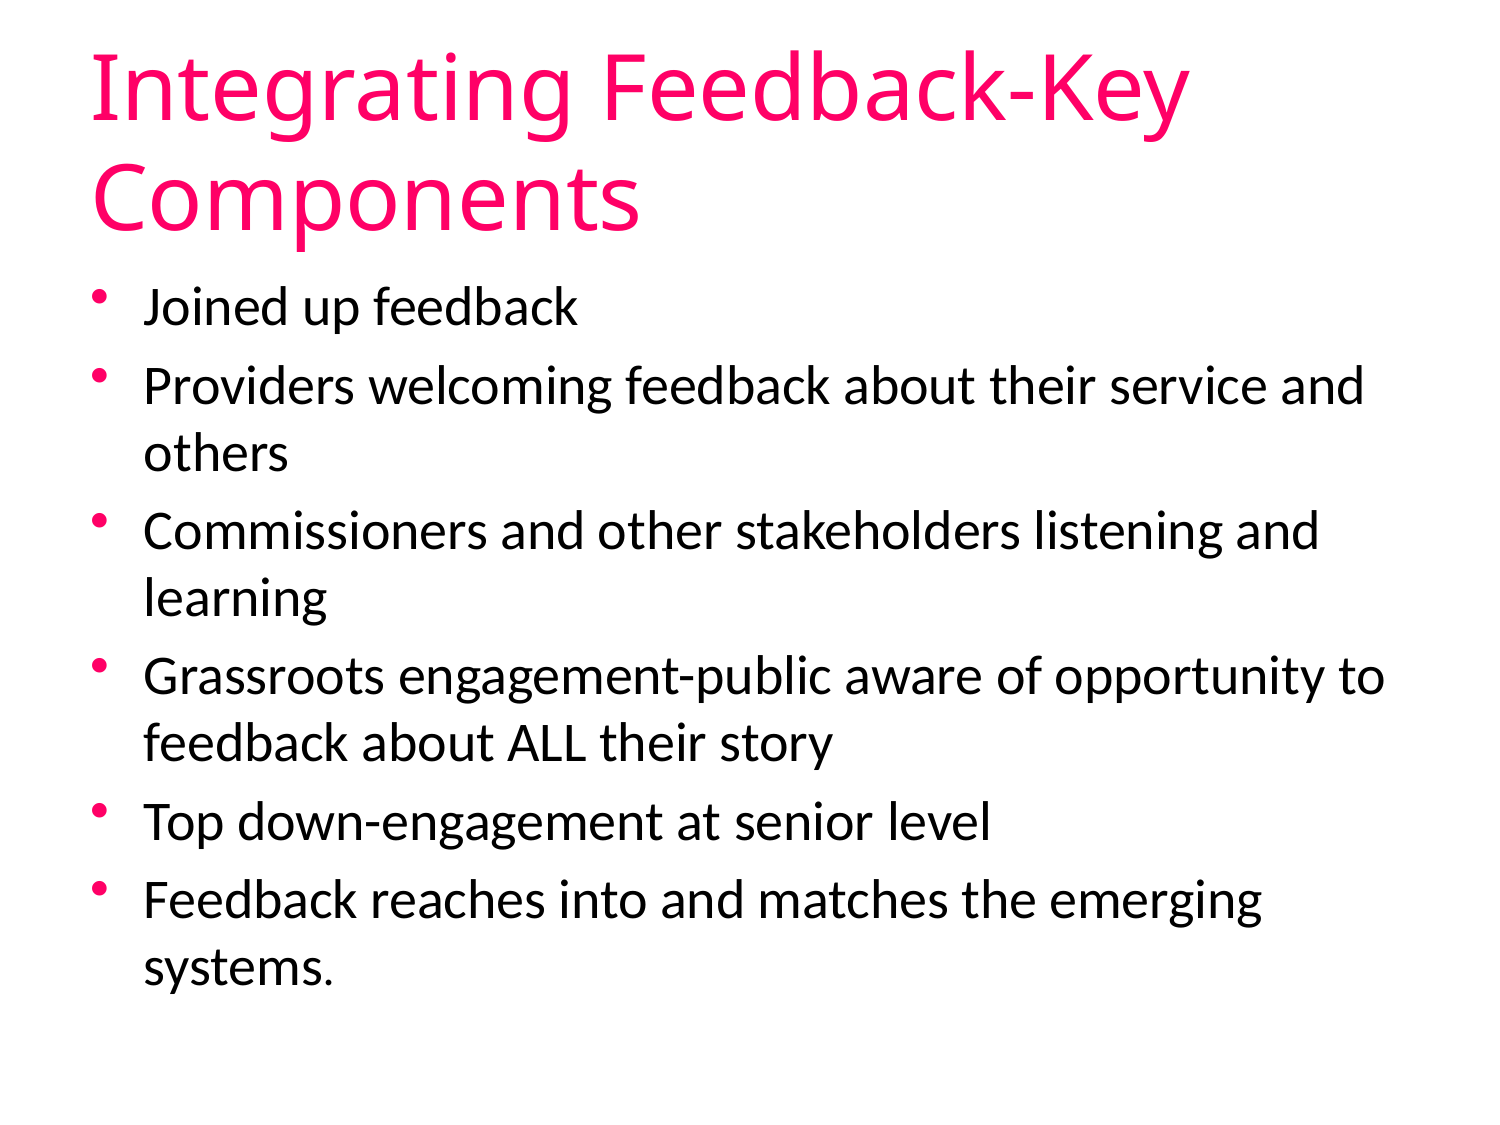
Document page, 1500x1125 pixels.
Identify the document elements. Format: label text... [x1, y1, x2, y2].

title Integrating Feedback-Key Components [75, 45, 1425, 233]
list Joined up feedback Providers welcoming feedback about their service and others Commissioners and other stakeholders listening and learning Grassroots engagement-public aware of opportunity to feedback about ALL their story Top down-engagement at senior level Feedback reaches into and matches the emerging systems. [75, 262, 1425, 1005]
